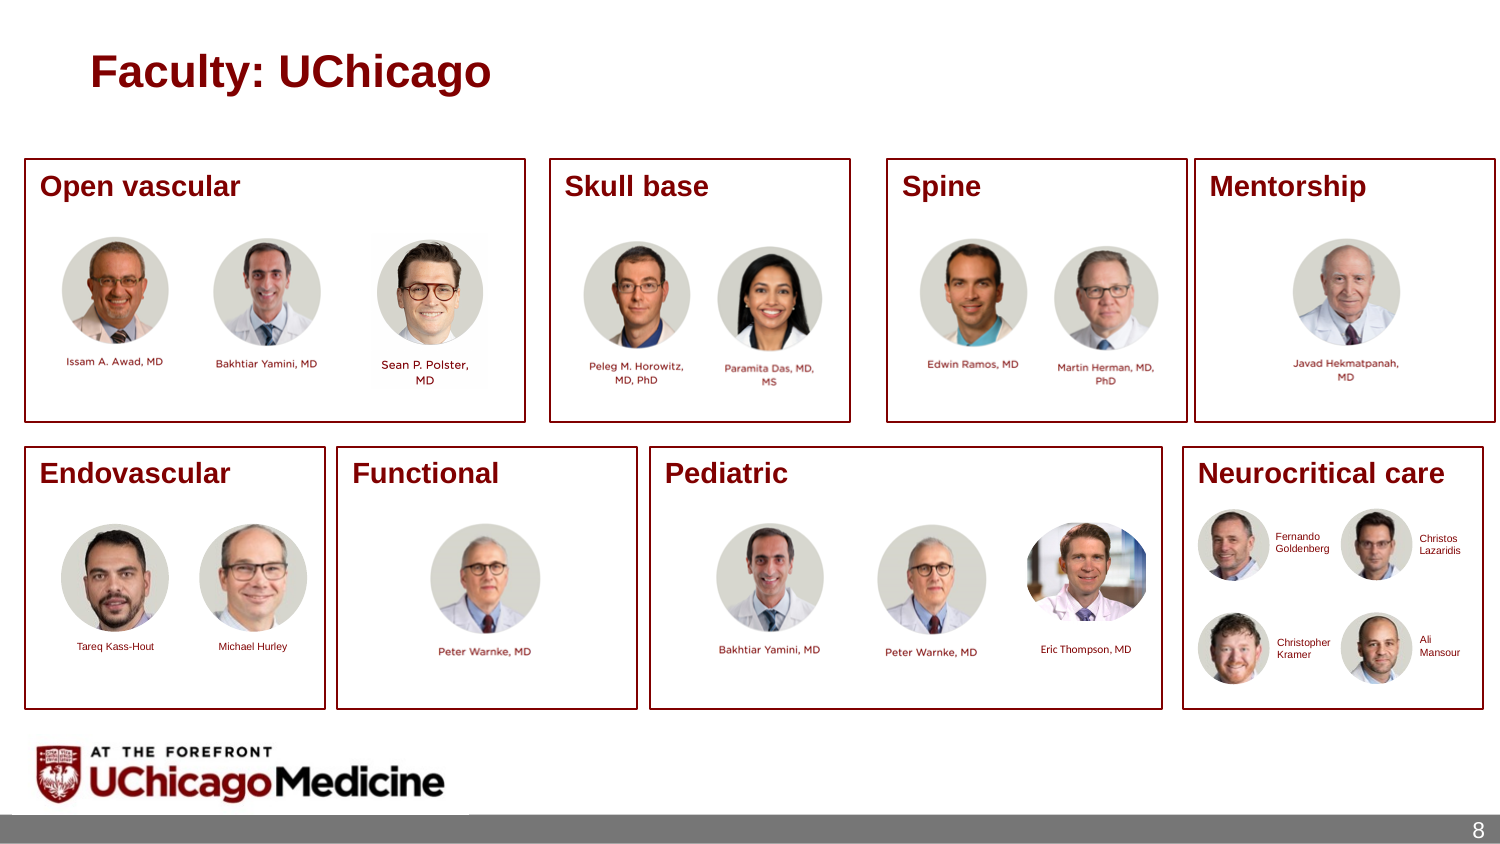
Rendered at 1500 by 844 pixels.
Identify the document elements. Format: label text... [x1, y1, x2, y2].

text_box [24, 159, 526, 423]
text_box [549, 159, 851, 423]
slide_number 8 [1400, 814, 1500, 844]
picture [12, 734, 469, 815]
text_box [887, 159, 1188, 423]
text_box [337, 446, 638, 710]
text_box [649, 446, 1163, 710]
title Faculty: UChicago [75, 33, 1425, 141]
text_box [1194, 159, 1496, 423]
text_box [1182, 446, 1500, 710]
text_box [24, 446, 326, 710]
